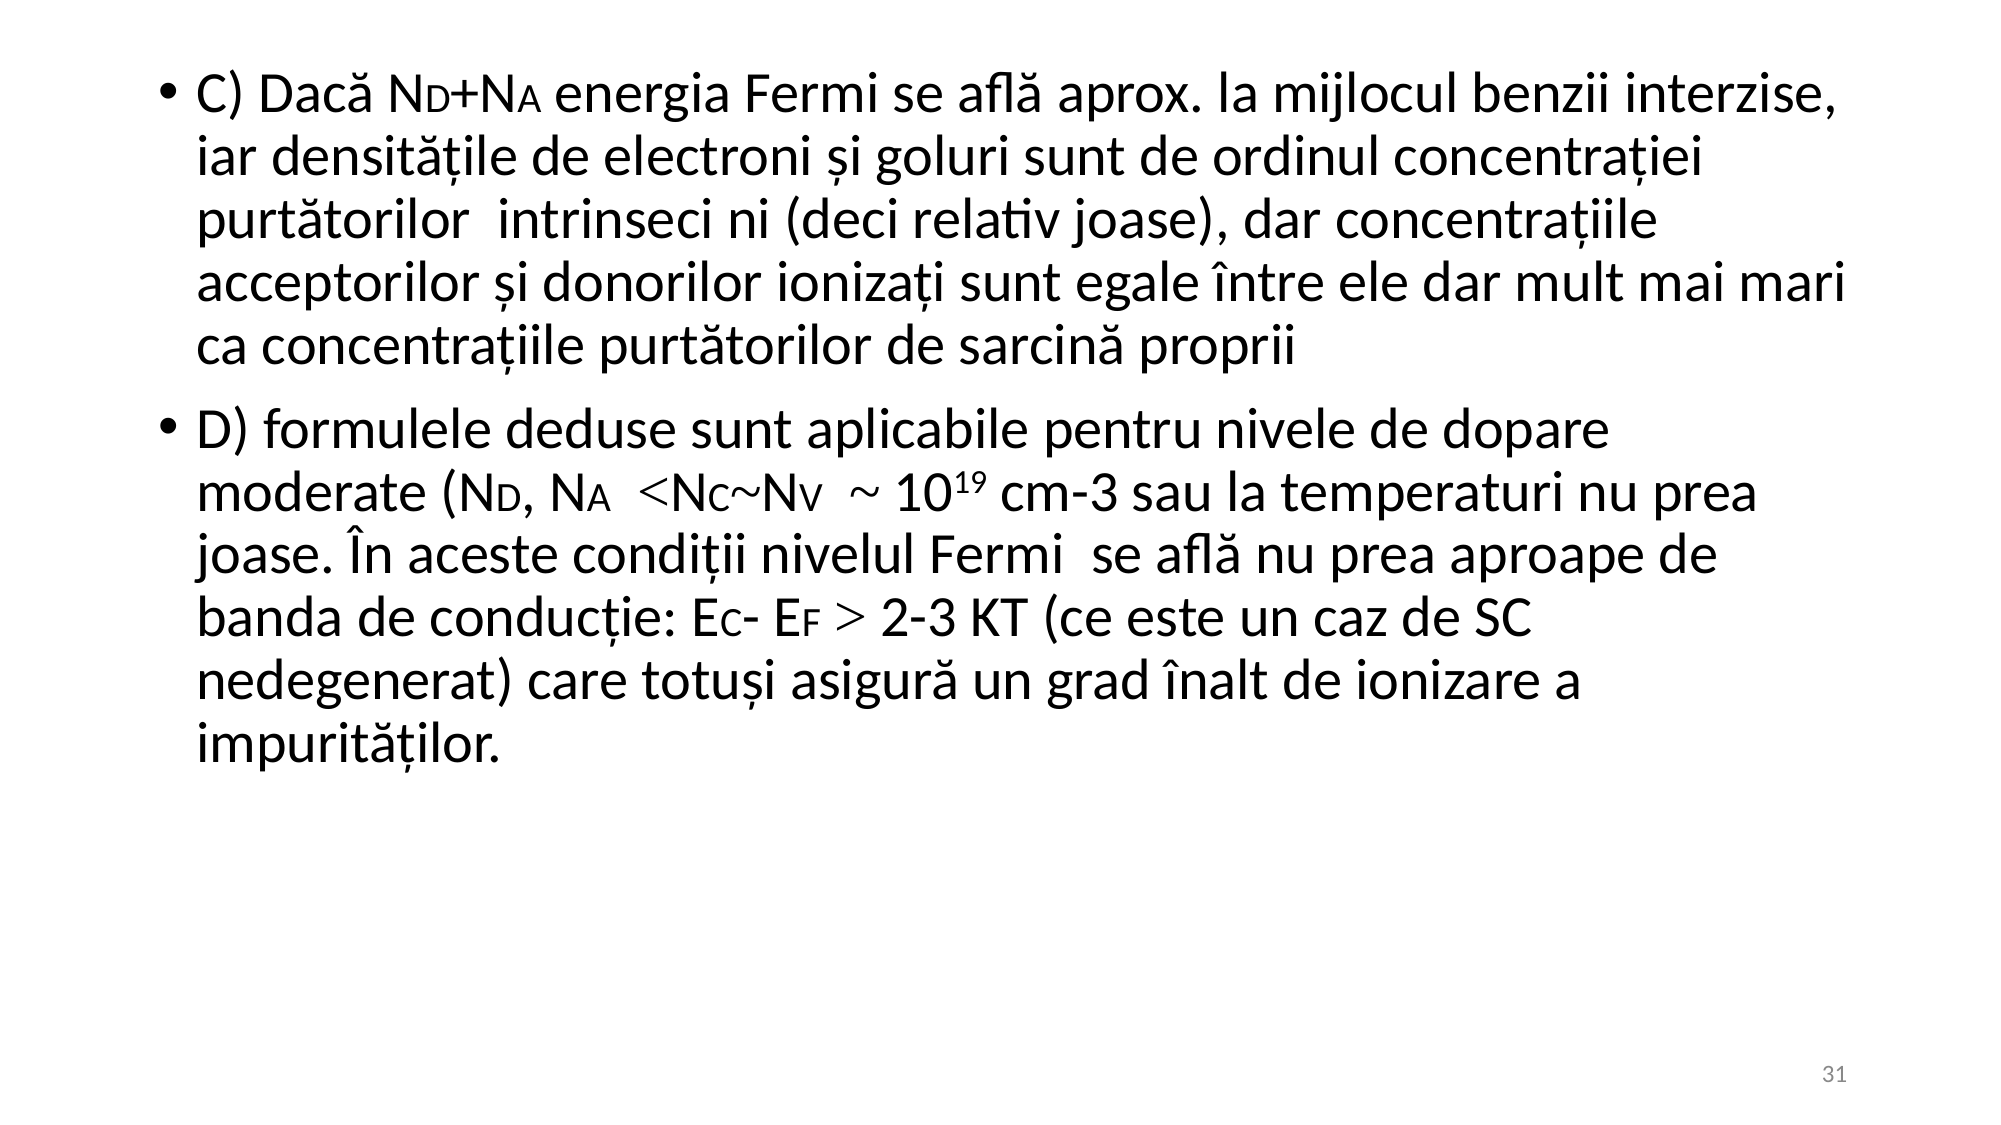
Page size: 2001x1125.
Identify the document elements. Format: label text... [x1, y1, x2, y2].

slide_number 31 [1412, 1042, 1863, 1103]
list C) Dacă ND+NA energia Fermi se află aprox. la mijlocul benzii interzise, iar densitățile de electroni și goluri sunt de ordinul concentrației purtătorilor intrinseci ni (deci relativ joase), dar concentrațiile acceptorilor și donorilor ionizați sunt egale între ele dar mult mai mari ca concentrațiile purtătorilor de sarcină proprii D) formulele deduse sunt aplicabile pentru nivele de dopare moderate (ND, NA <NC~NV ~ 1019 cm-3 sau la temperaturi nu prea joase. În aceste condiții nivelul Fermi se află nu prea aproape de banda de conducție: EC- EF > 2-3 KT (ce este un caz de SC nedegenerat) care totuși asigură un grad înalt de ionizare a impurităților. [143, 54, 1863, 1014]
